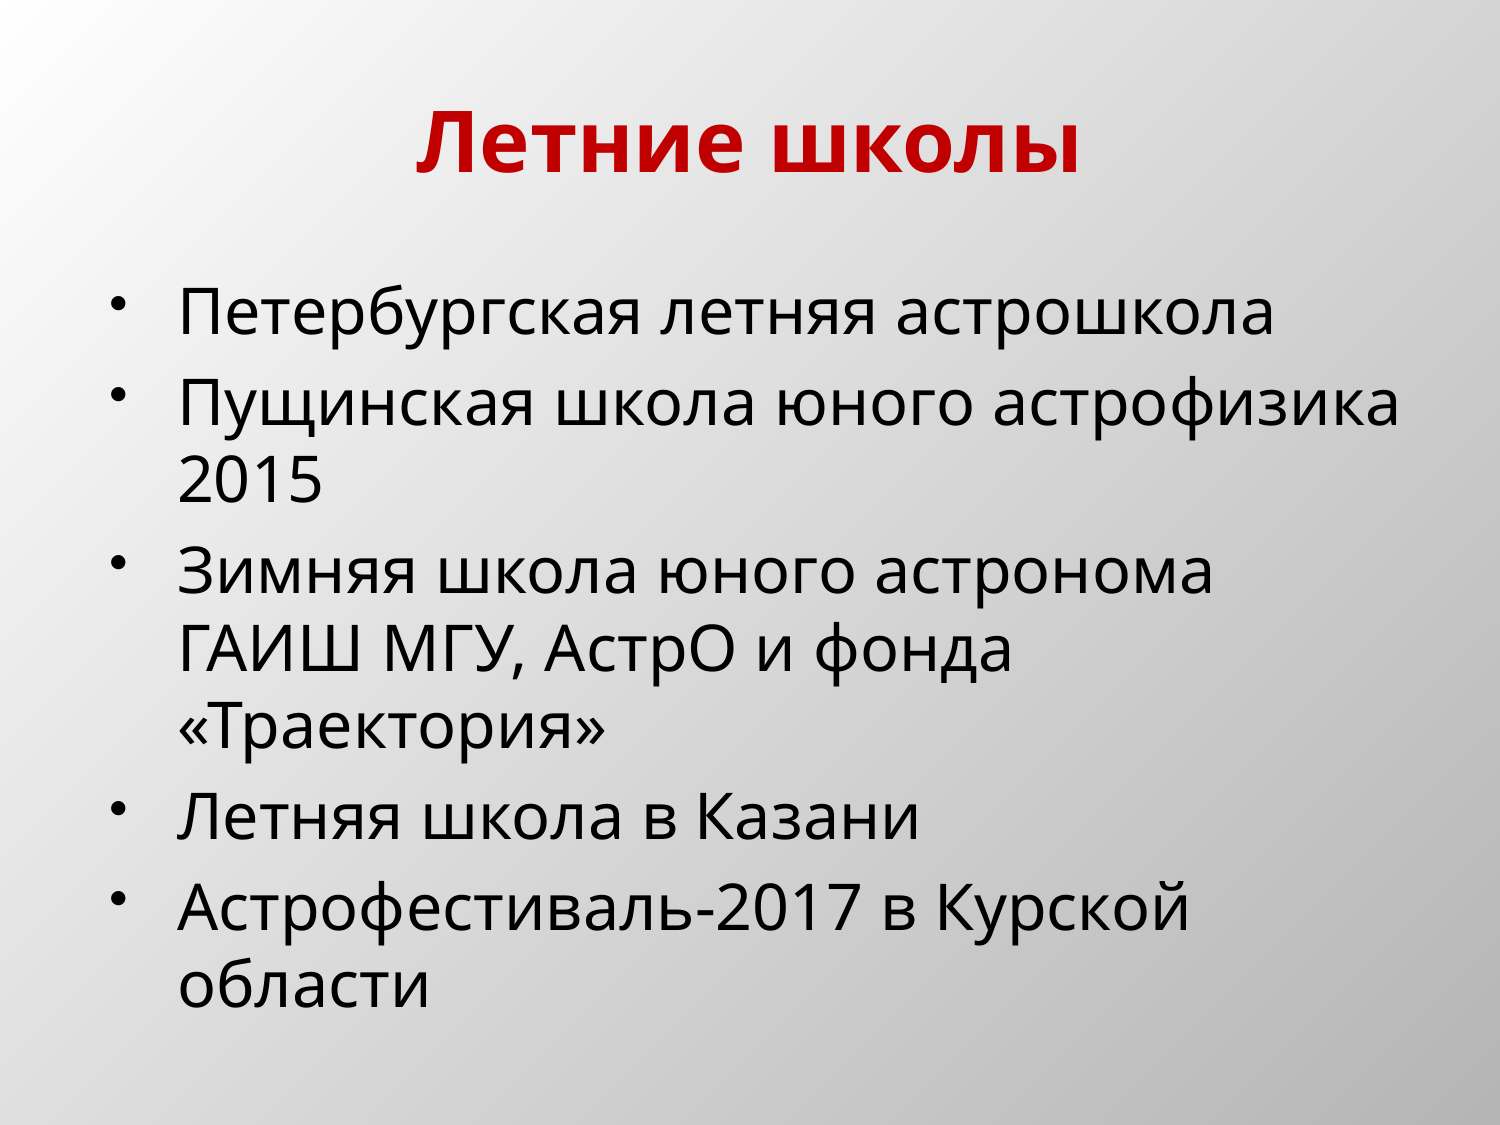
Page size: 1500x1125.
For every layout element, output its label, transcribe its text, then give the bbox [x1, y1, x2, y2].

list Петербургская летняя астрошкола Пущинская школа юного астрофизика 2015 Зимняя школа юного астронома ГАИШ МГУ, АстрО и фонда «Траектория» Летняя школа в Казани Астрофестиваль-2017 в Курской области [75, 262, 1425, 1035]
title Летние школы [75, 45, 1425, 233]
